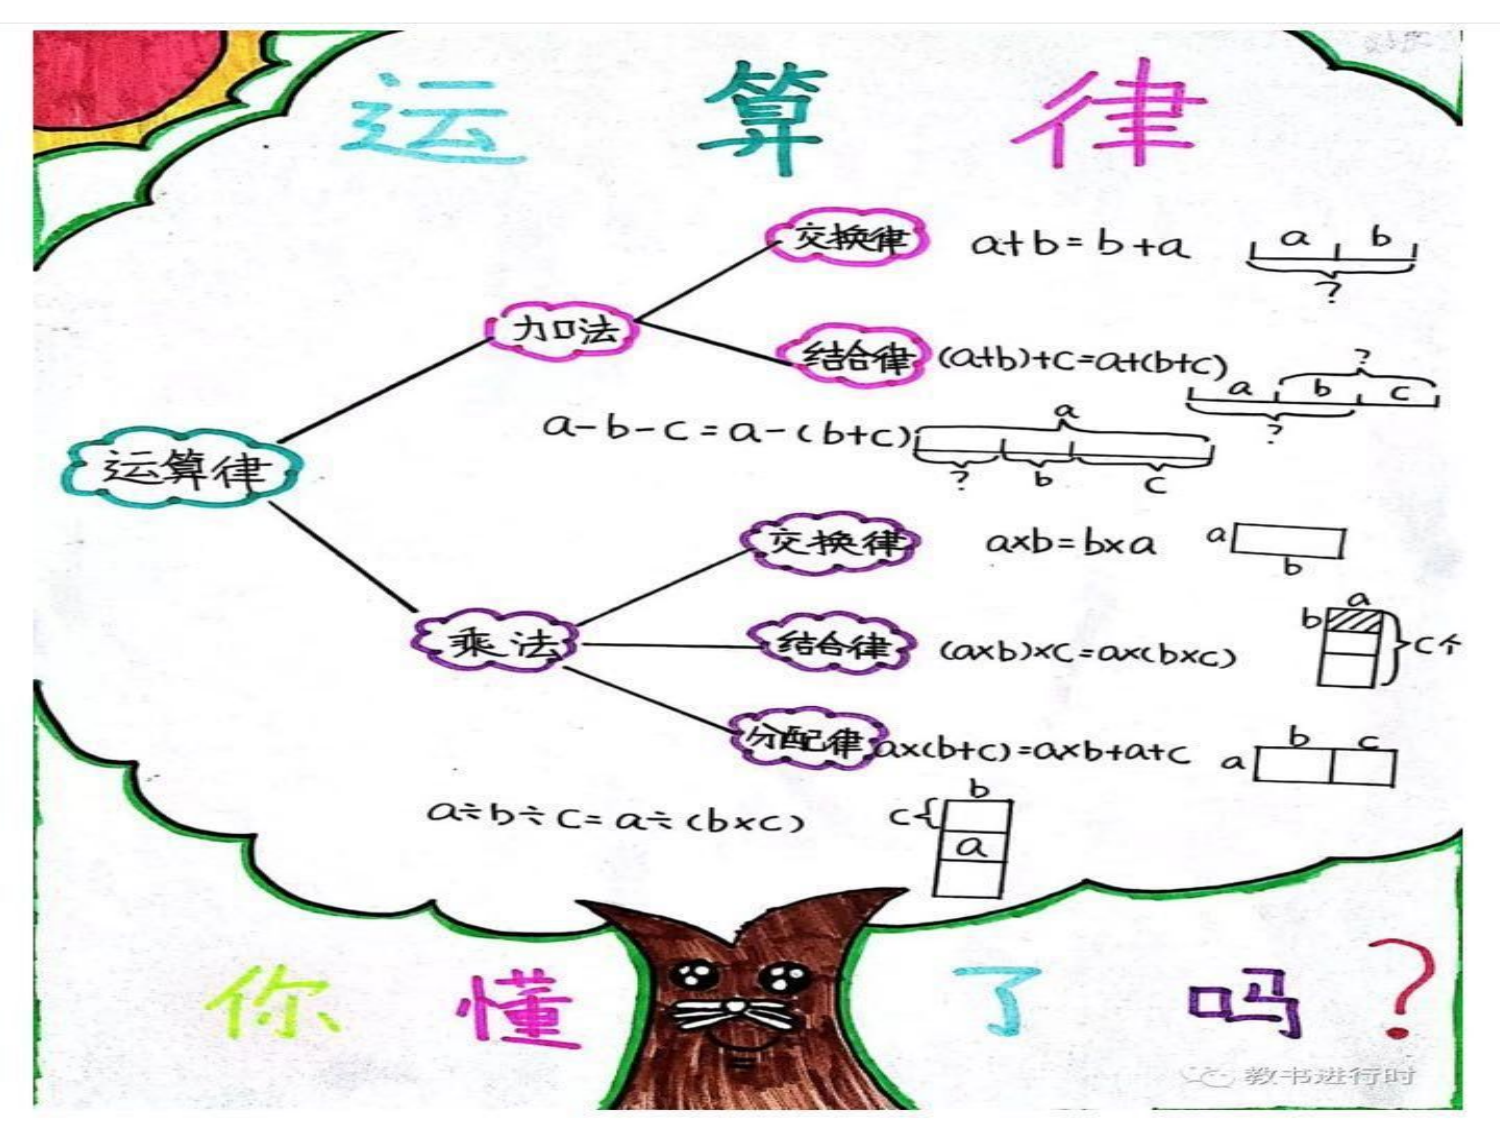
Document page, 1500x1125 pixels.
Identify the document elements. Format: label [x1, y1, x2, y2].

list [0, 0, 1500, 1125]
